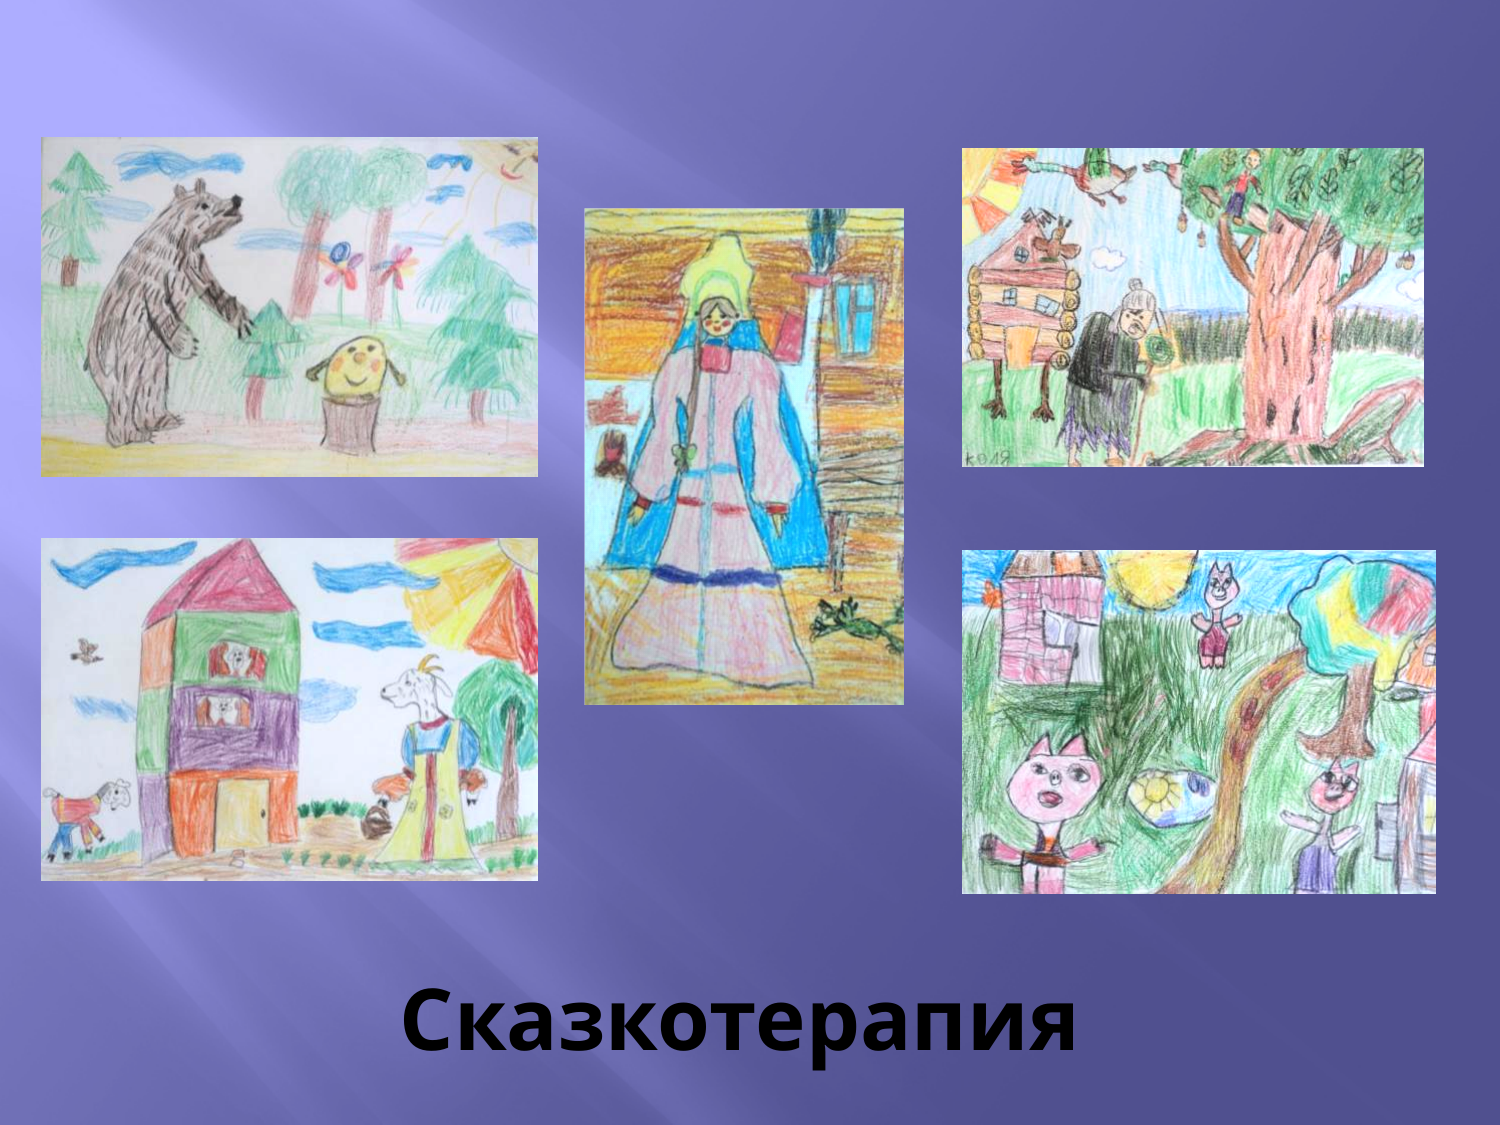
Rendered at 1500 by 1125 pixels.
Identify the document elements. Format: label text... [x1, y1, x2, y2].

title Сказкотерапия [64, 952, 1415, 1081]
picture [41, 136, 1436, 894]
